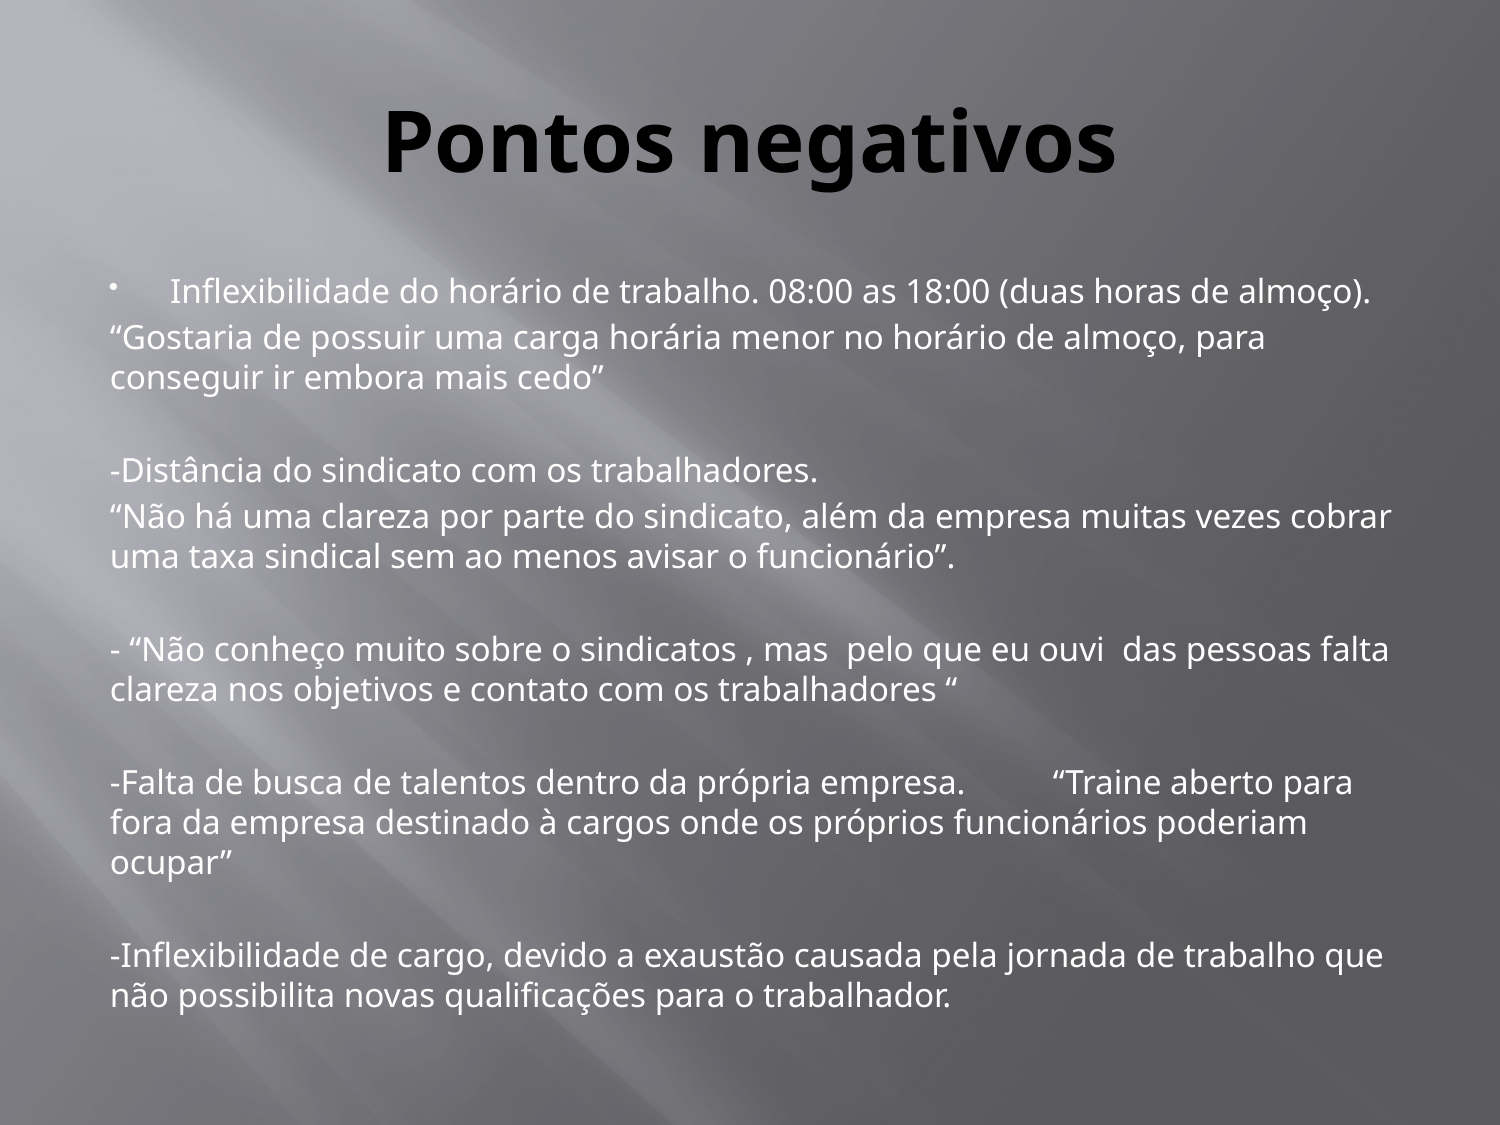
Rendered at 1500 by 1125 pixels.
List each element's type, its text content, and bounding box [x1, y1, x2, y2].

list Inflexibilidade do horário de trabalho. 08:00 as 18:00 (duas horas de almoço). “Gostaria de possuir uma carga horária menor no horário de almoço, para conseguir ir embora mais cedo” -Distância do sindicato com os trabalhadores. “Não há uma clareza por parte do sindicato, além da empresa muitas vezes cobrar uma taxa sindical sem ao menos avisar o funcionário”. - “Não conheço muito sobre o sindicatos , mas pelo que eu ouvi das pessoas falta clareza nos objetivos e contato com os trabalhadores “ -Falta de busca de talentos dentro da própria empresa. “Traine aberto para fora da empresa destinado à cargos onde os próprios funcionários poderiam ocupar” -Inflexibilidade de cargo, devido a exaustão causada pela jornada de trabalho que não possibilita novas qualificações para o trabalhador. [75, 262, 1425, 1035]
title Pontos negativos [75, 45, 1425, 233]
